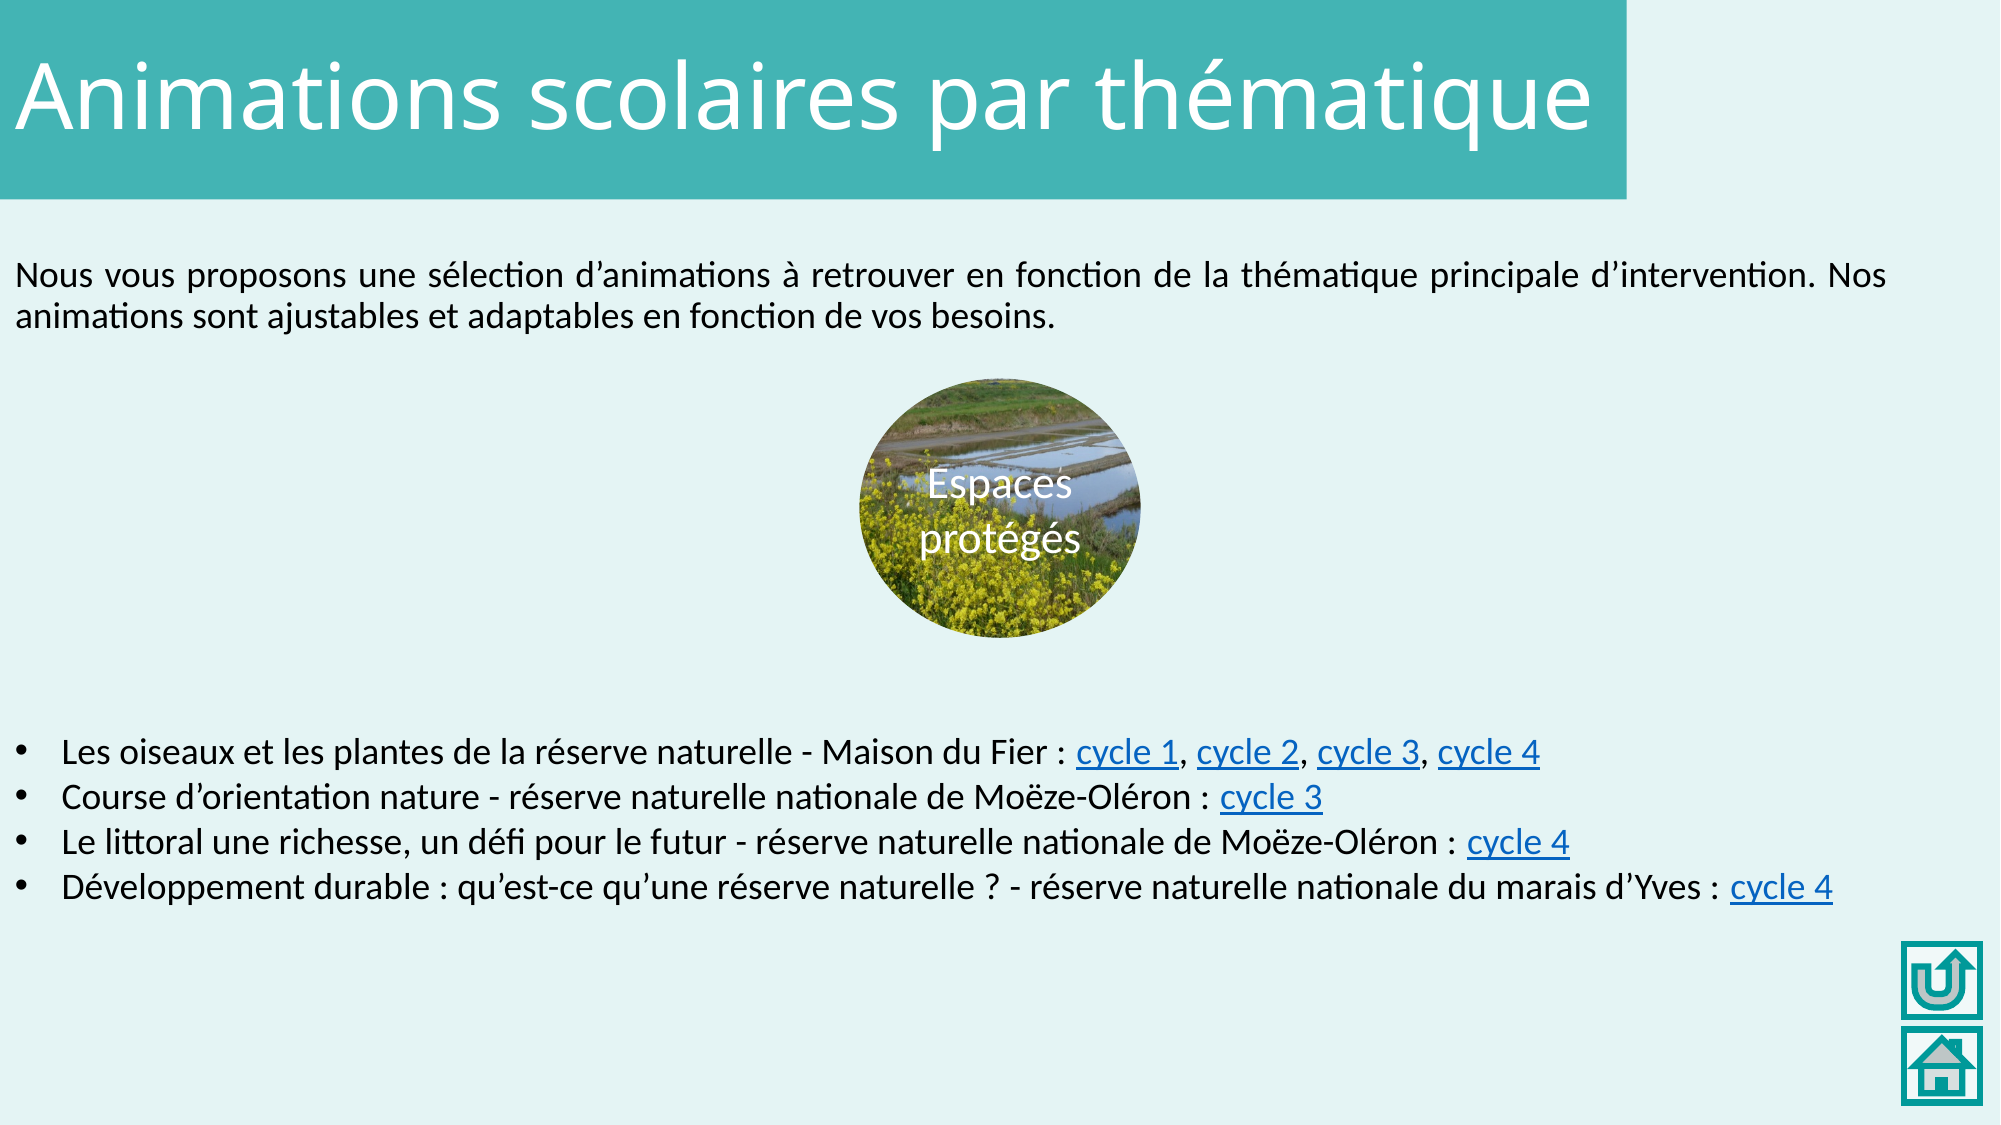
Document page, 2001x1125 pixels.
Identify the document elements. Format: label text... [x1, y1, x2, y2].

text_box Les oiseaux et les plantes de la réserve naturelle - Maison du Fier : cycle 1, cycle 2, cycle 3, cycle 4 Course d’orientation nature - réserve naturelle nationale de Moëze-Oléron : cycle 3 Le littoral une richesse, un défi pour le futur - réserve naturelle nationale de Moëze-Oléron : cycle 4 Développement durable : qu’est-ce qu’une réserve naturelle ? - réserve naturelle nationale du marais d’Yves : cycle 4 [0, 720, 1856, 915]
text_box [1903, 1029, 1981, 1103]
text_box Espaces protégés [858, 377, 1142, 639]
list Nous vous proposons une sélection d’animations à retrouver en fonction de la thématique principale d’intervention. Nos animations sont ajustables et adaptables en fonction de vos besoins. [0, 247, 1904, 376]
text_box Animations scolaires par thématique [0, 0, 1627, 200]
text_box [1903, 943, 1981, 1018]
